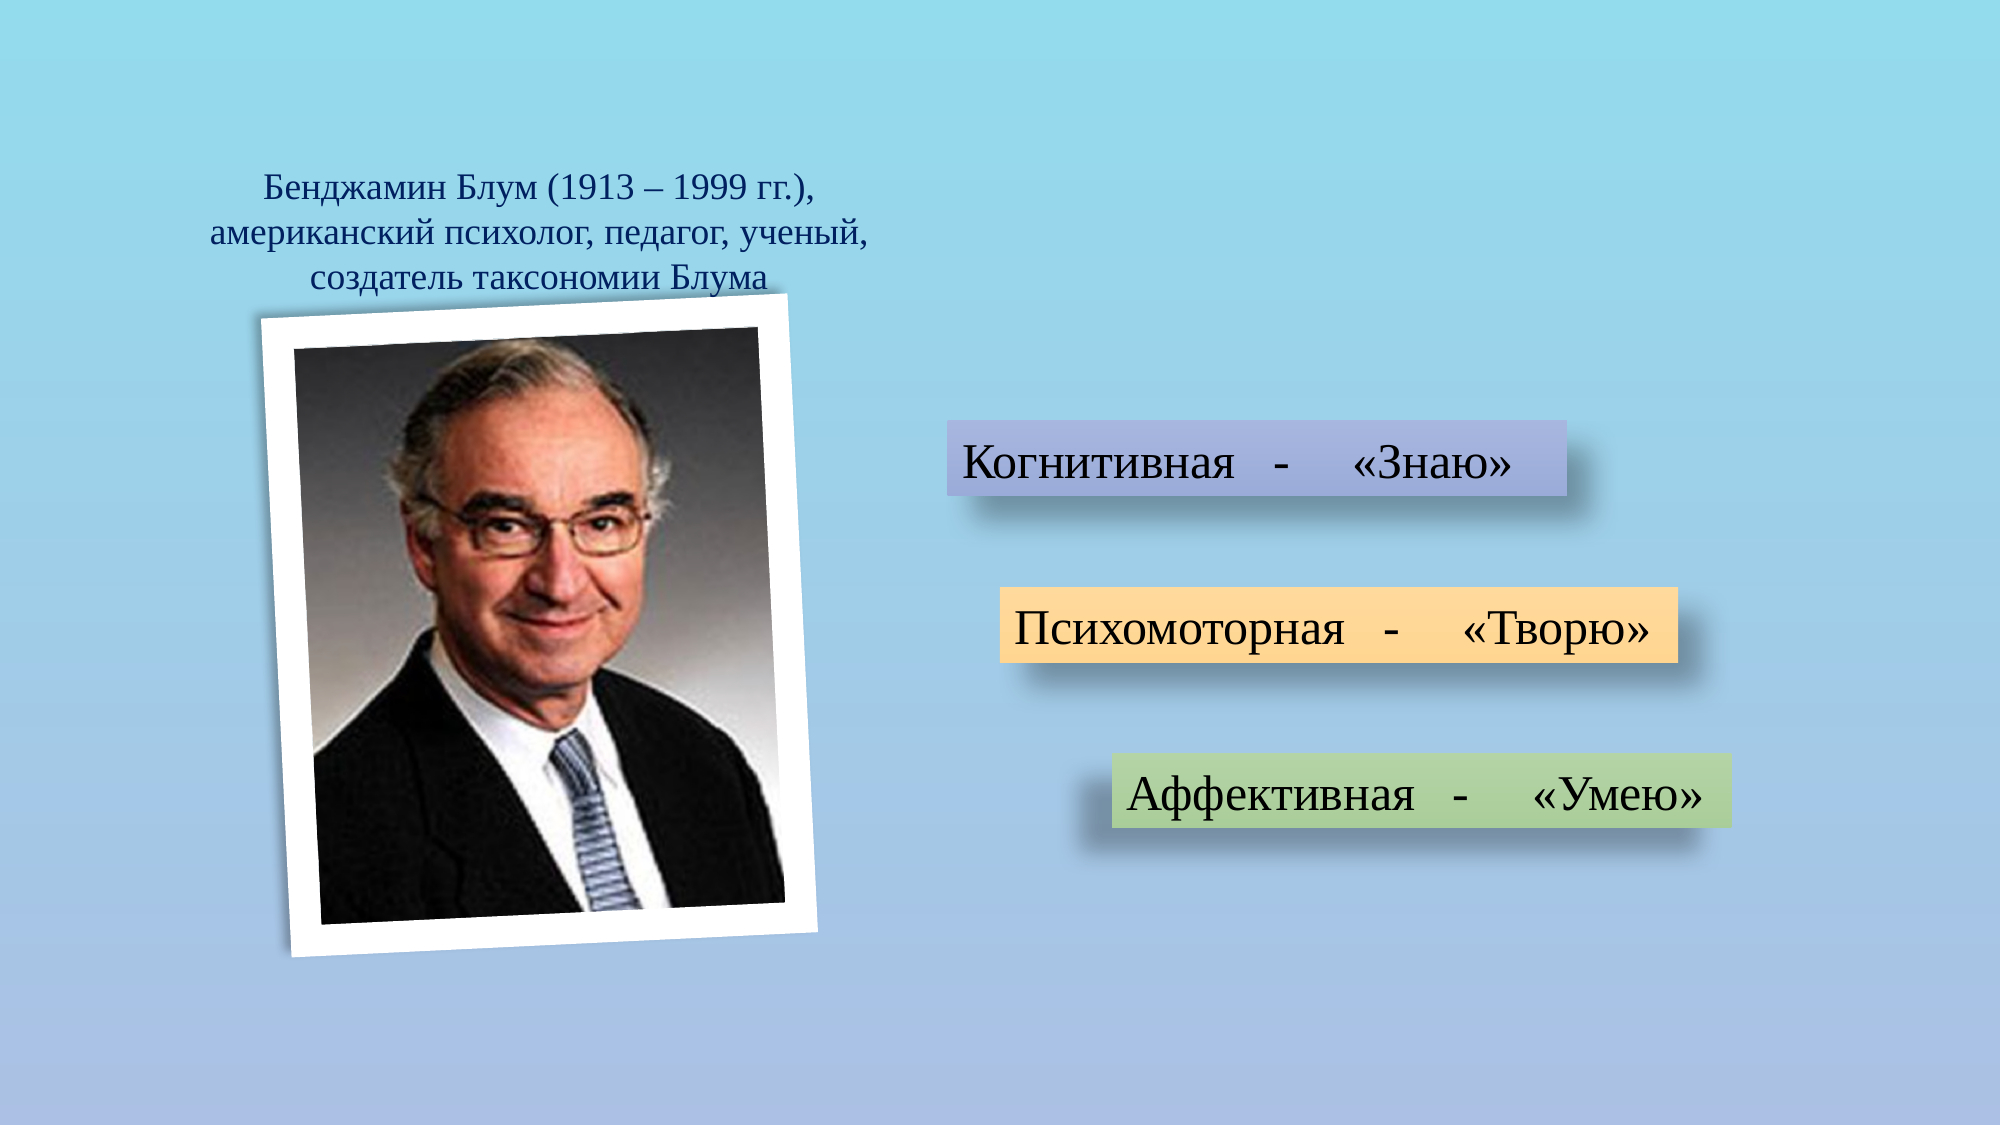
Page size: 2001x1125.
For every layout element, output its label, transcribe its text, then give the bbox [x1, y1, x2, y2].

text_box Бенджамин Блум (1913 – 1999 гг.), американский психолог, педагог, ученый, создатель таксономии Блума [194, 154, 885, 304]
text_box Когнитивная - «Знаю» [947, 420, 1567, 496]
text_box Аффективная - «Умею» [1112, 753, 1732, 828]
text_box Психомоторная - «Творю» [999, 587, 1679, 663]
picture [294, 328, 785, 924]
